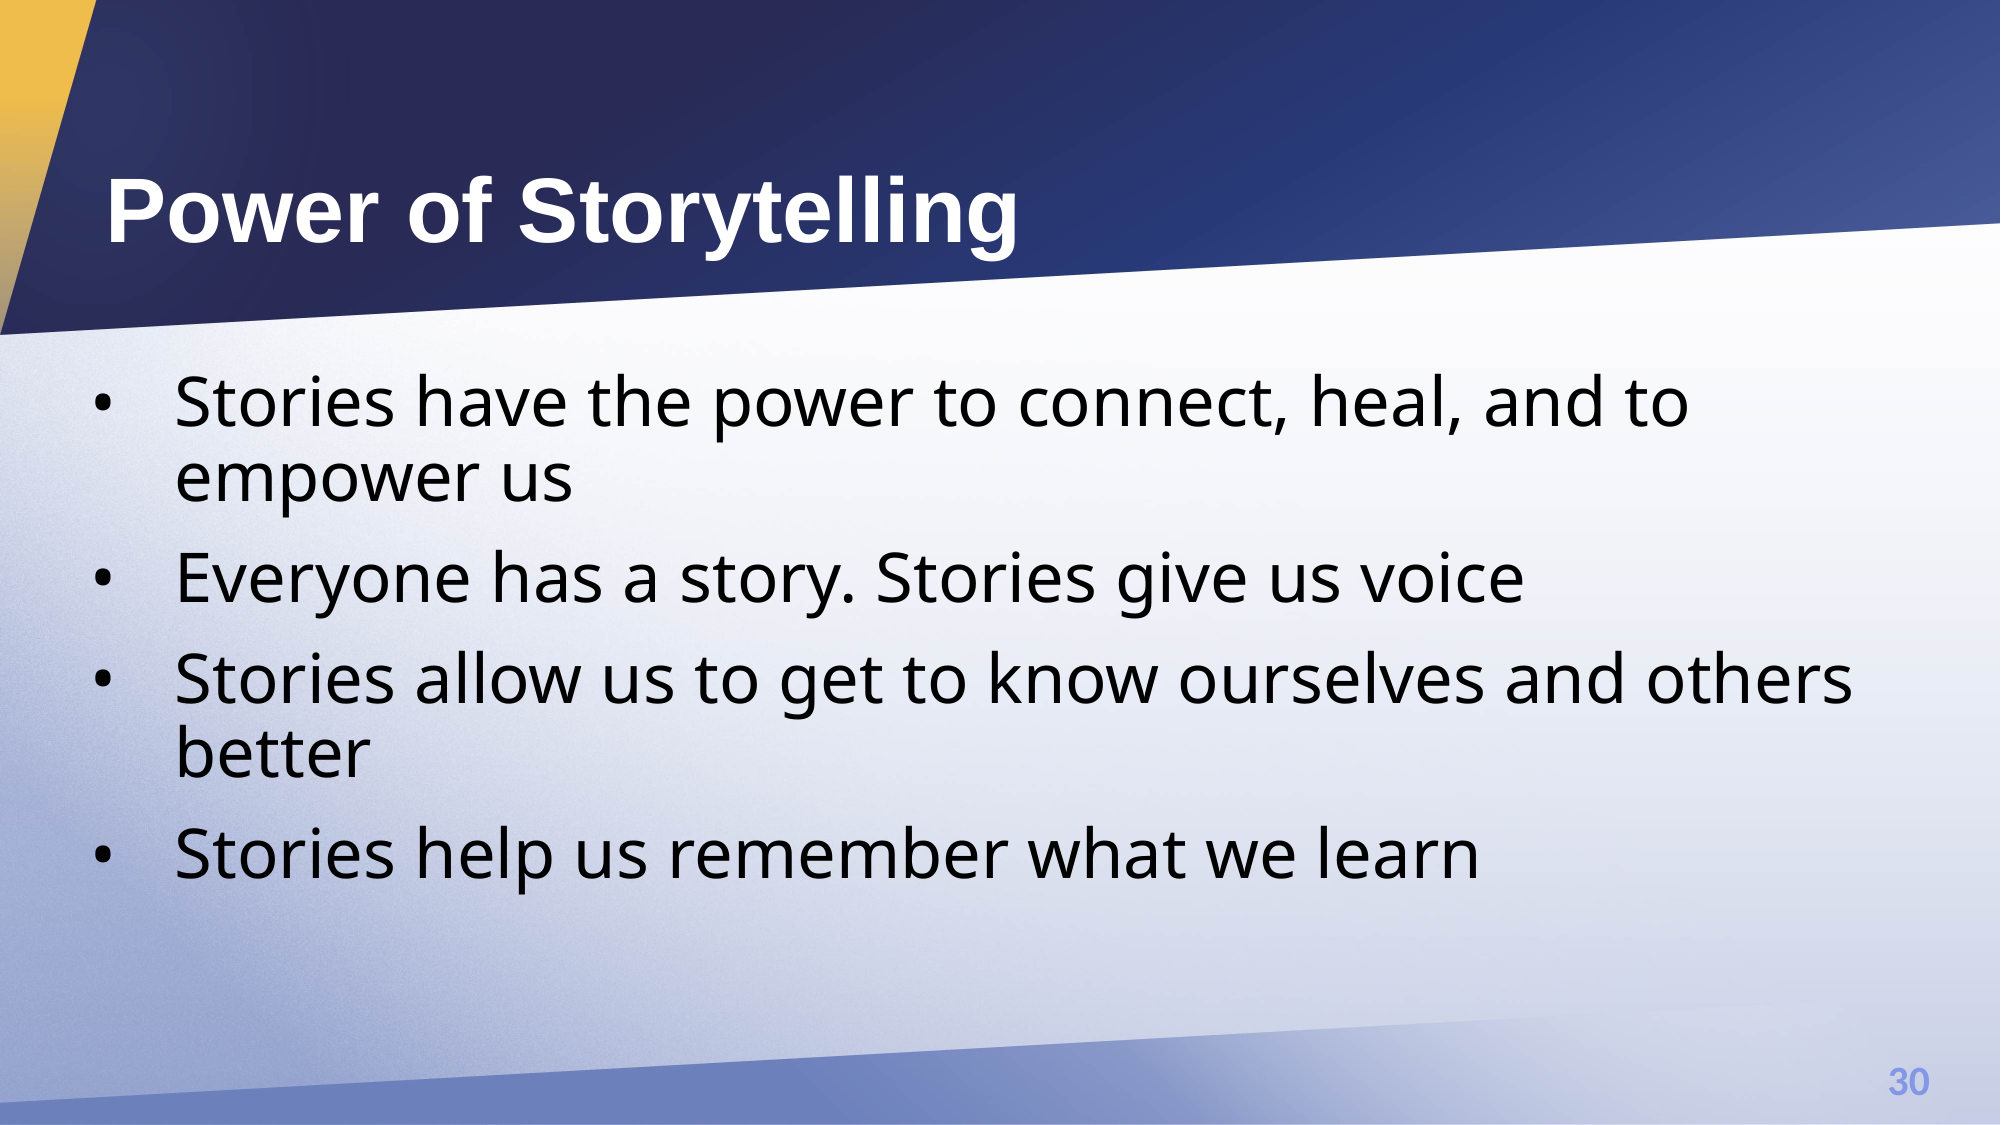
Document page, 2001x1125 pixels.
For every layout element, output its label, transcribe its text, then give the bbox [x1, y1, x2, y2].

picture [0, 0, 2000, 1125]
title Power of Storytelling [90, 129, 1568, 297]
list Stories have the power to connect, heal, and to empower us Everyone has a story. Stories give us voice Stories allow us to get to know ourselves and others better Stories help us remember what we learn [59, 360, 1941, 972]
